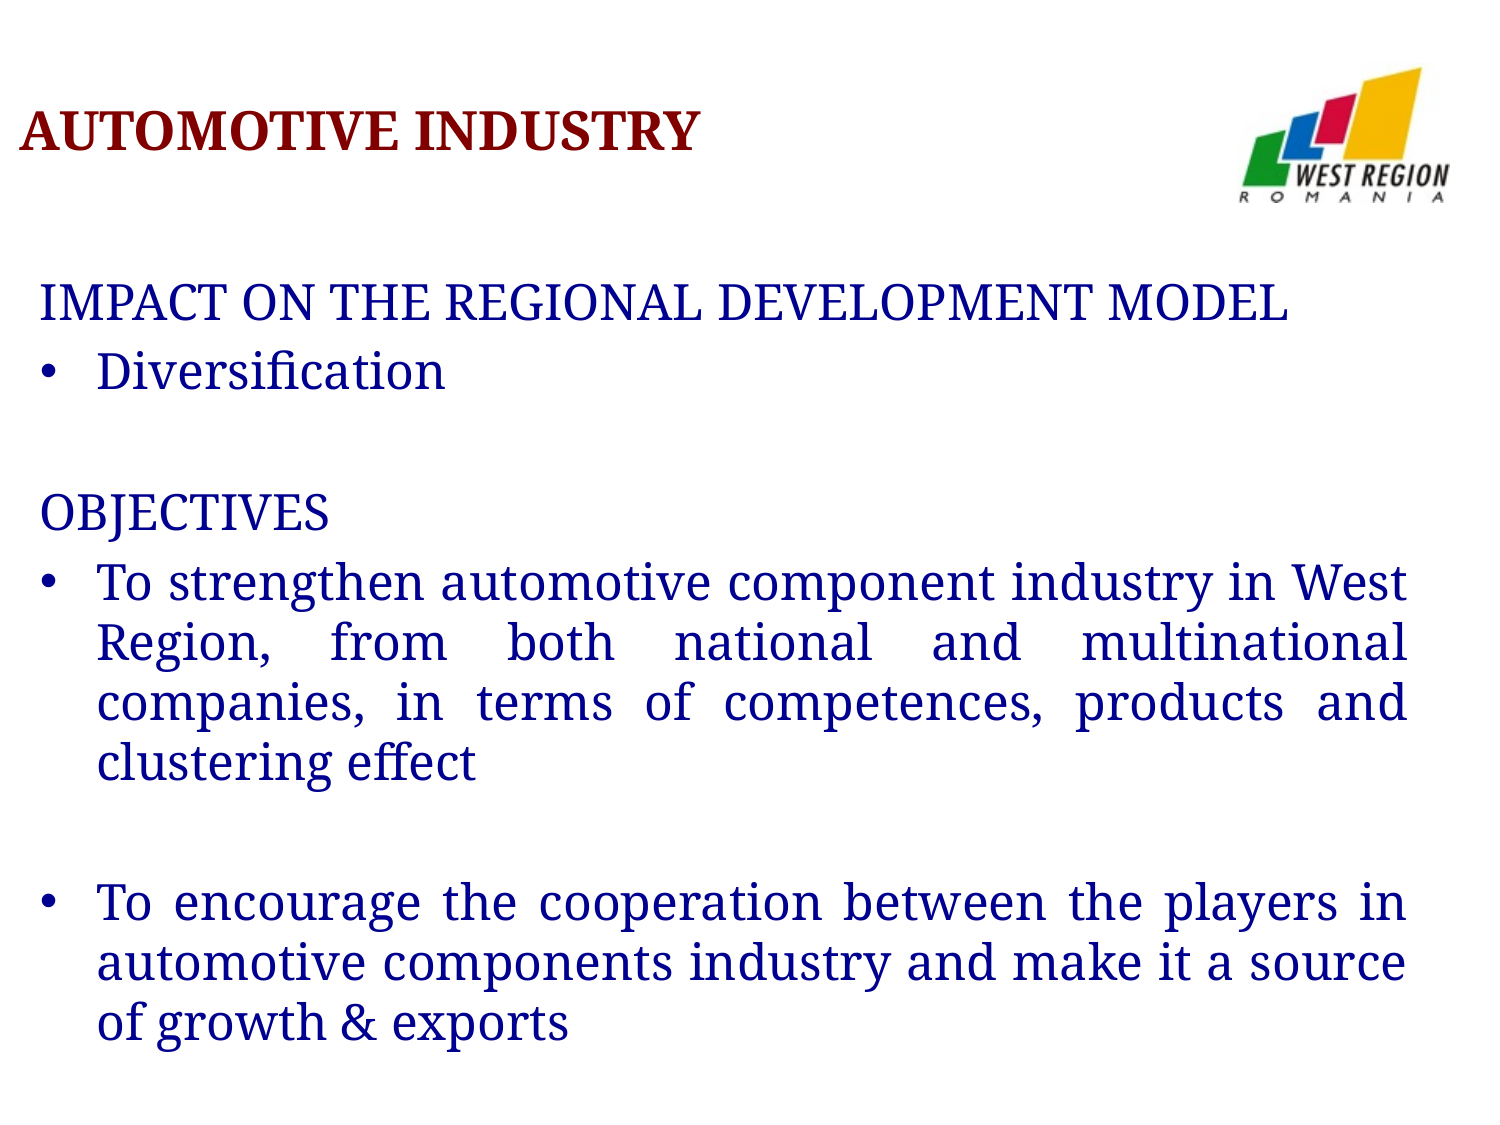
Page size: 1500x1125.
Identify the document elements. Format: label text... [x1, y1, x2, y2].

title AUTOMOTIVE INDUSTRY [4, 87, 1232, 171]
picture [1237, 62, 1451, 203]
list IMPACT ON THE REGIONAL DEVELOPMENT MODEL Diversification OBJECTIVES To strengthen automotive component industry in West Region, from both national and multinational companies, in terms of competences, products and clustering effect To encourage the cooperation between the players in automotive components industry and make it a source of growth & exports [24, 262, 1424, 1075]
